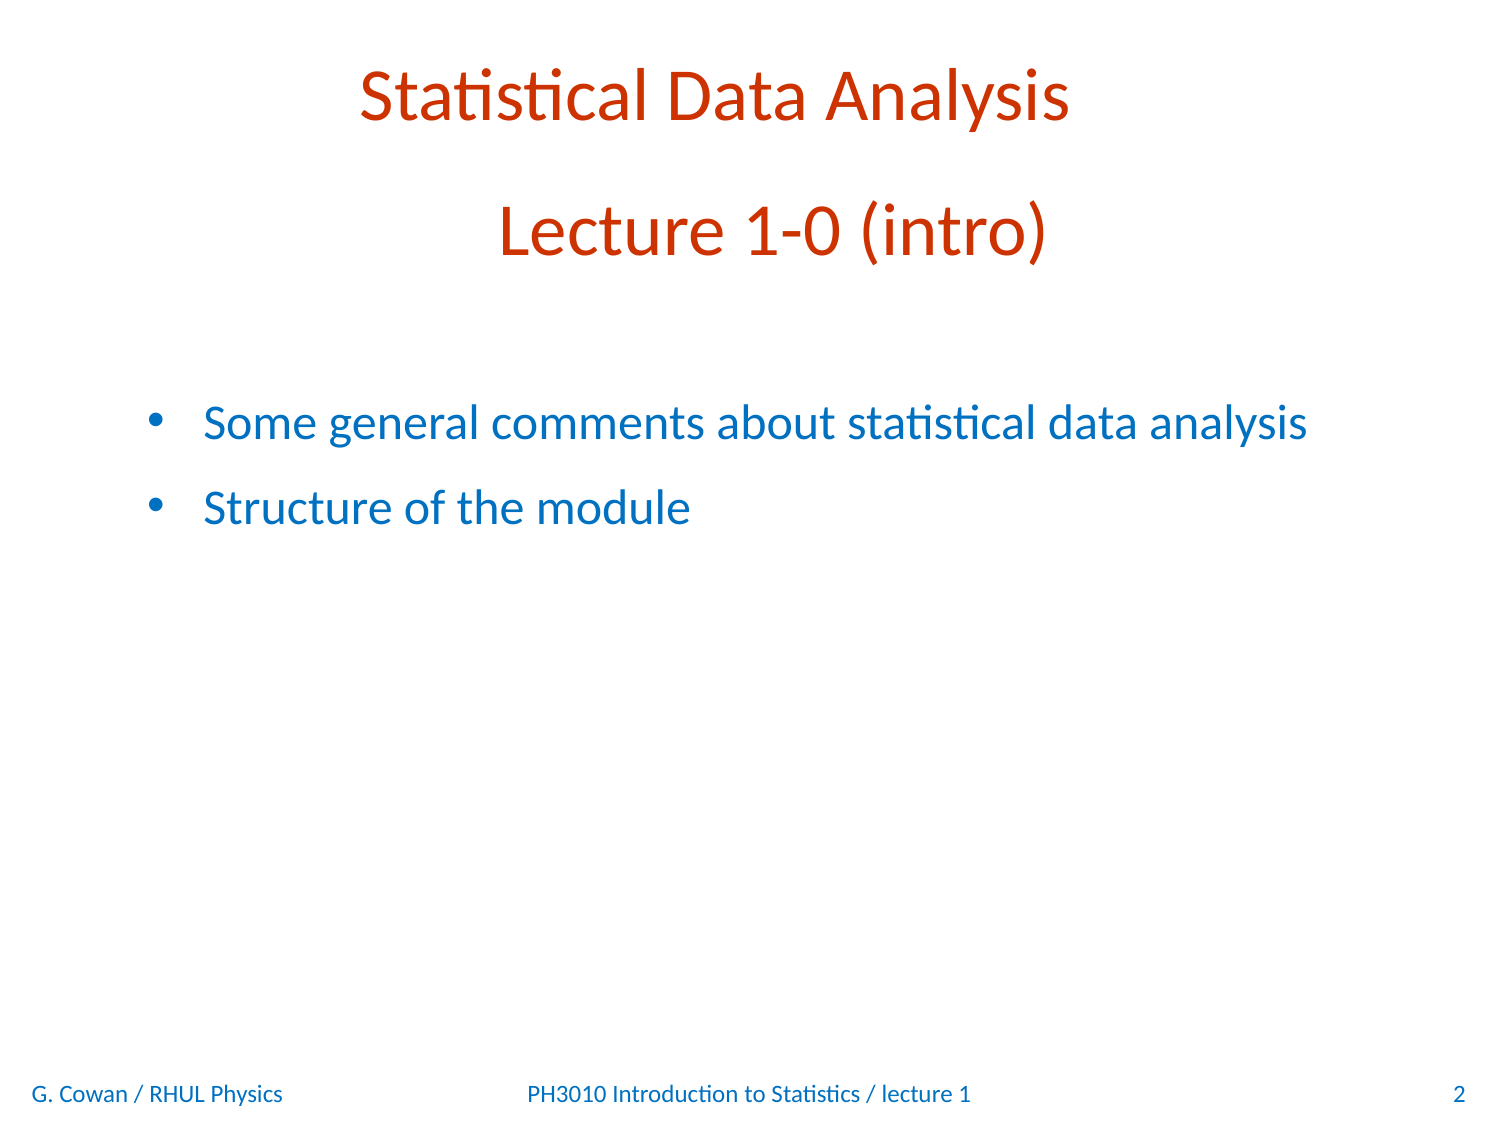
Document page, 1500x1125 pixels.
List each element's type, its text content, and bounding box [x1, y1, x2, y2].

slide_number G. Cowan / RHUL Physics [16, 1062, 367, 1123]
footer PH3010 Introduction to Statistics / lecture 1 [512, 1062, 988, 1123]
slide_number 2 [1130, 1062, 1481, 1123]
text_box Lecture 1-0 (intro) [77, 173, 1471, 278]
text_box Statistical Data Analysis [77, 40, 1353, 141]
text_box Some general comments about statistical data analysis Structure of the module [132, 382, 1323, 542]
